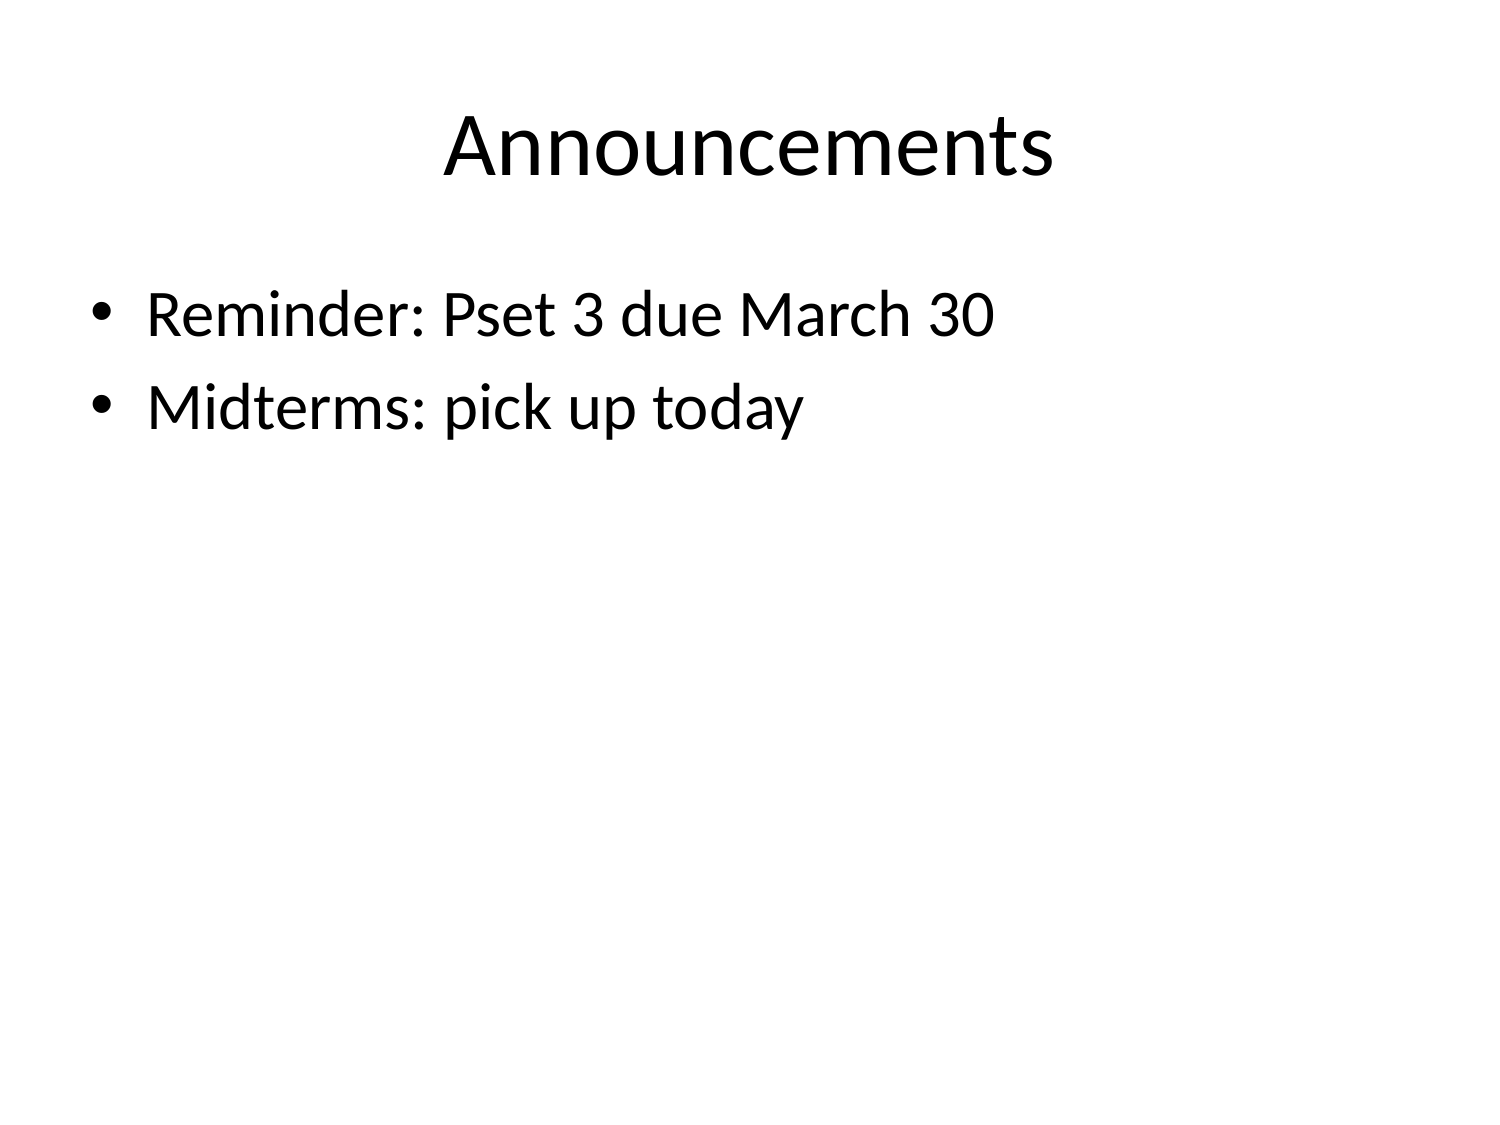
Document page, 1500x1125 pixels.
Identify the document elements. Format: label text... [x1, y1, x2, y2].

list Reminder: Pset 3 due March 30 Midterms: pick up today [75, 262, 1425, 1005]
title Announcements [75, 45, 1425, 233]
